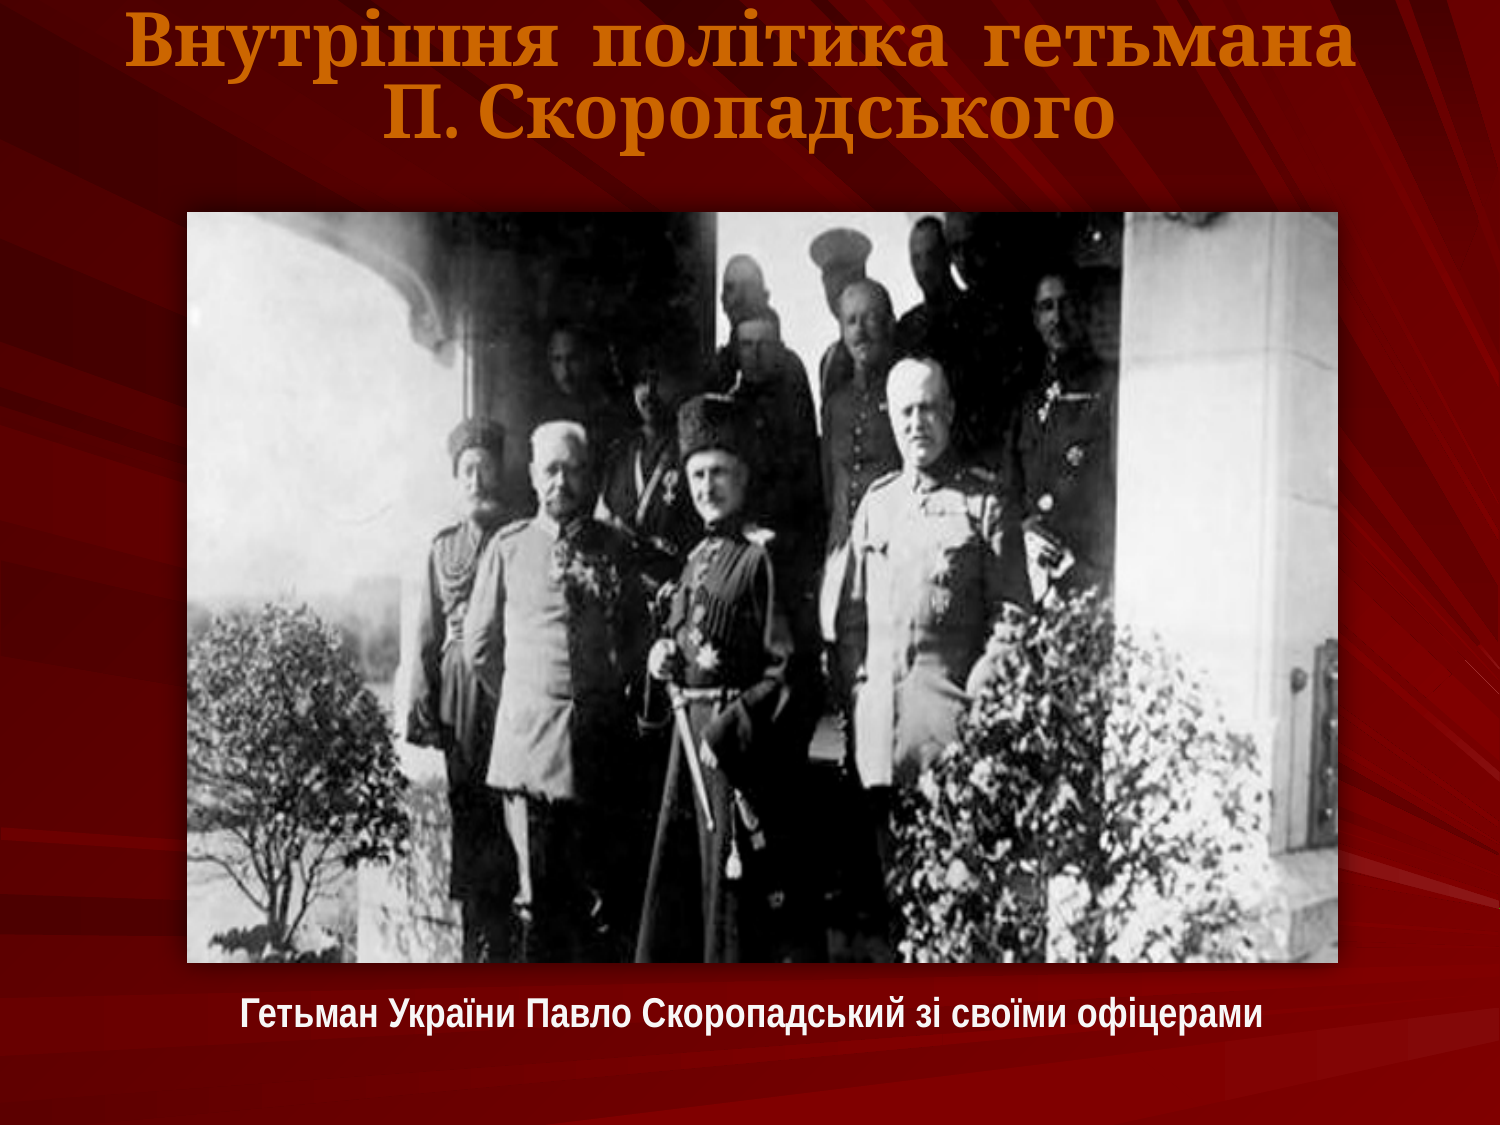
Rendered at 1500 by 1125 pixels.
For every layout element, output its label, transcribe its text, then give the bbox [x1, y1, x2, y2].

picture [187, 212, 1338, 963]
text_box Внутрішня політика гетьмана П. Скоропадського [74, 0, 1425, 163]
title Гетьман України Павло Скоропадський зі своїми офіцерами [76, 987, 1428, 1036]
